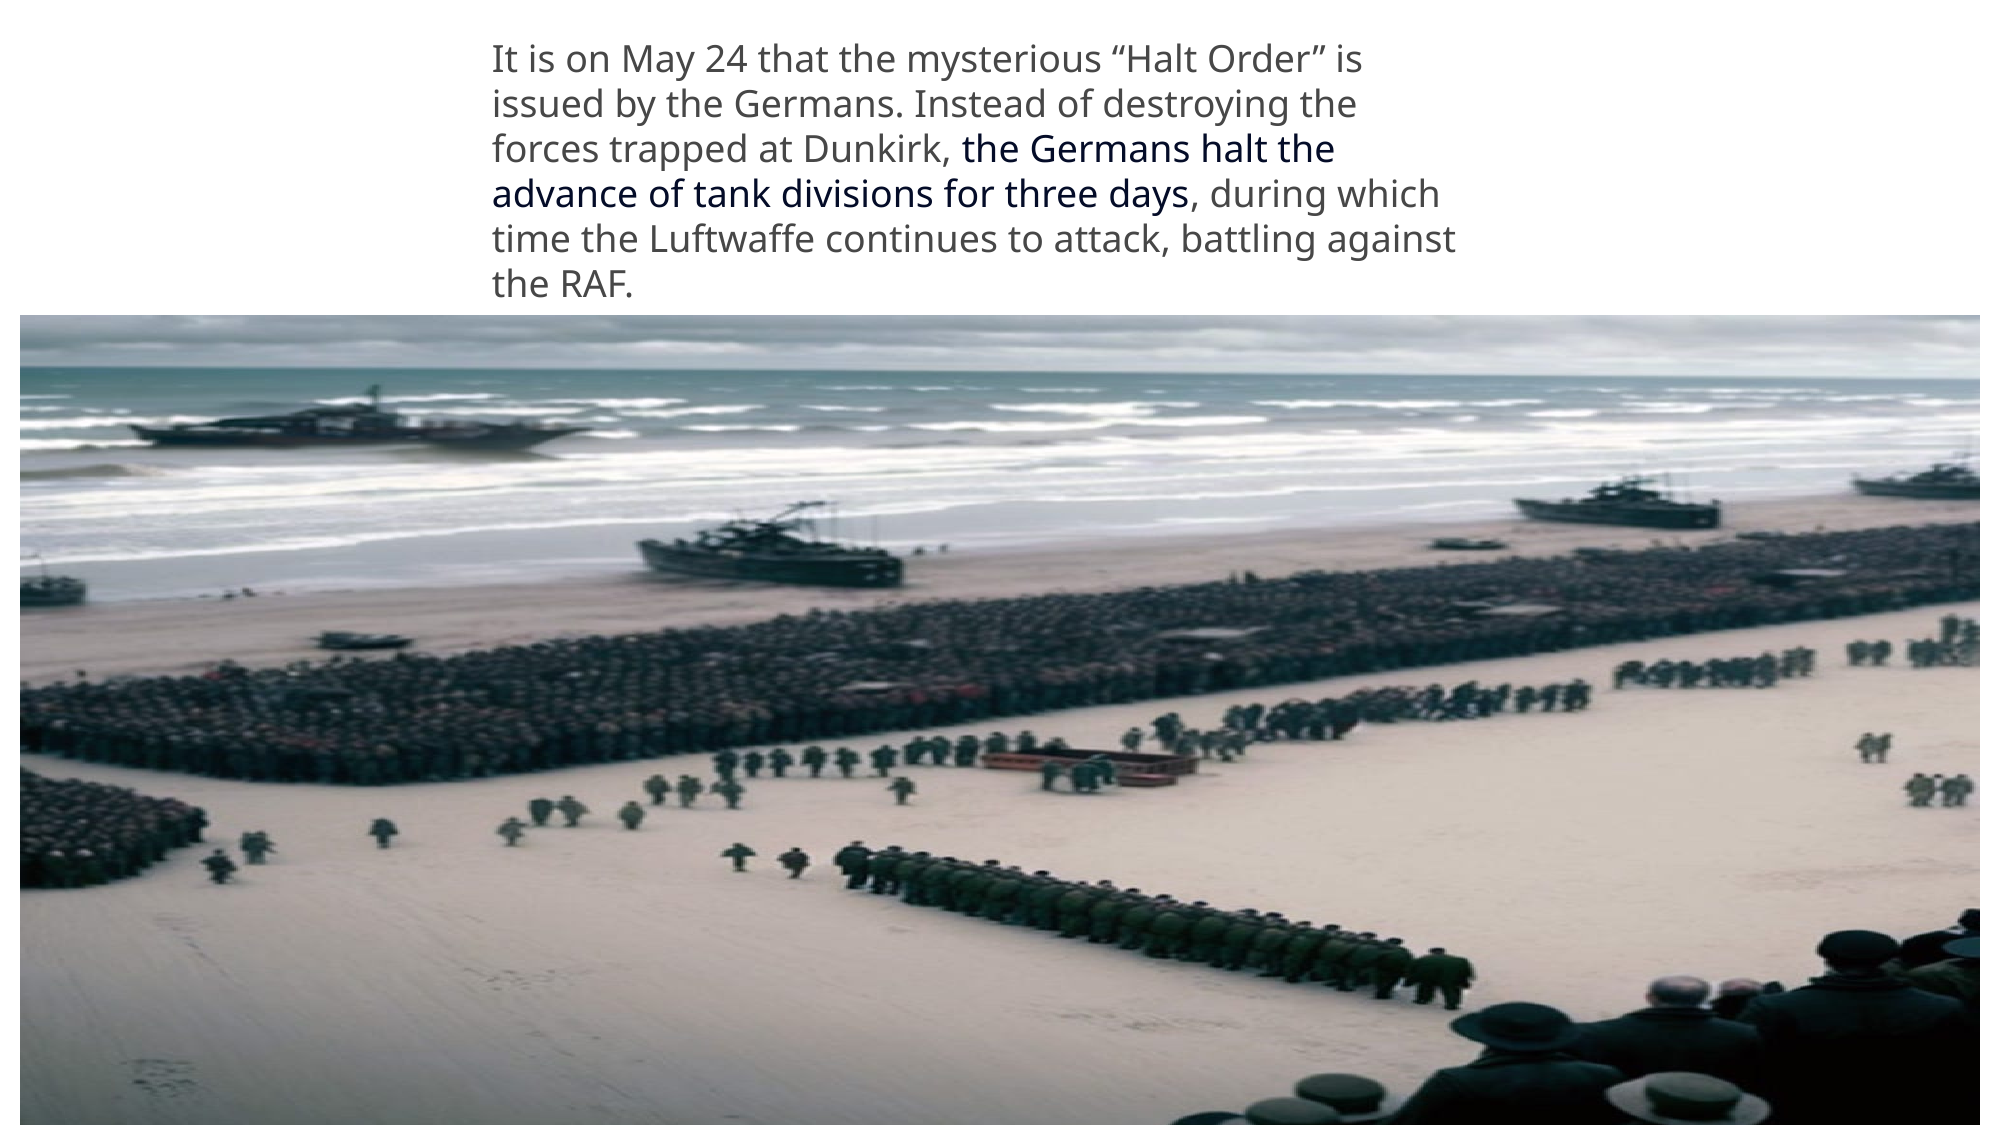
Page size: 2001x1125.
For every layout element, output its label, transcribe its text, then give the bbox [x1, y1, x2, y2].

picture [20, 315, 1980, 1125]
text_box It is on May 24 that the mysterious “Halt Order” is issued by the Germans. Instead of destroying the forces trapped at Dunkirk, the Germans halt the advance of tank divisions for three days, during which time the Luftwaffe continues to attack, battling against the RAF. [477, 27, 1477, 313]
